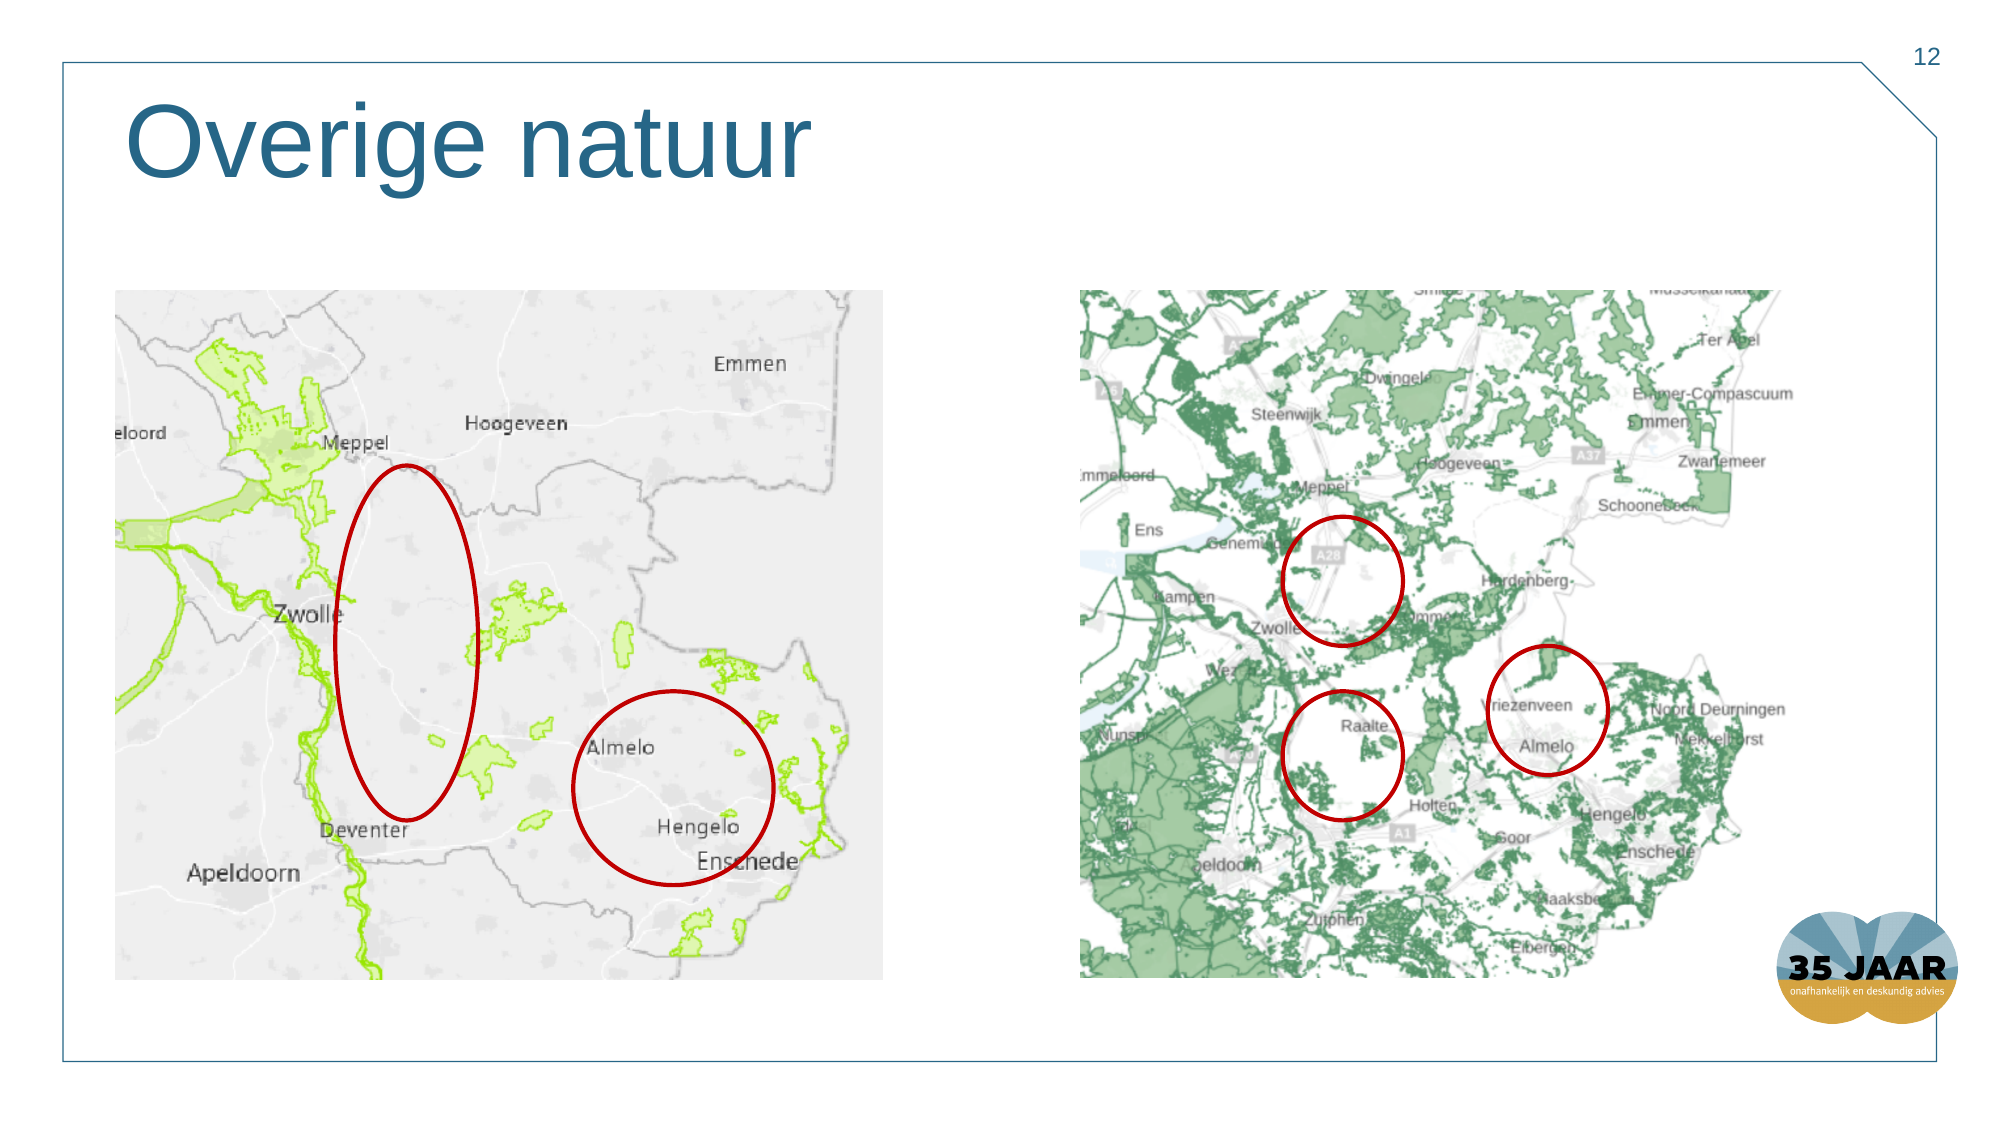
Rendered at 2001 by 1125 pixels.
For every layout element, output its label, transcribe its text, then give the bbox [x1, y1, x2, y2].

slide_number 12 [1876, 25, 1941, 86]
picture [115, 290, 883, 981]
picture [1079, 290, 1967, 1033]
title Overige natuur [124, 92, 1837, 199]
